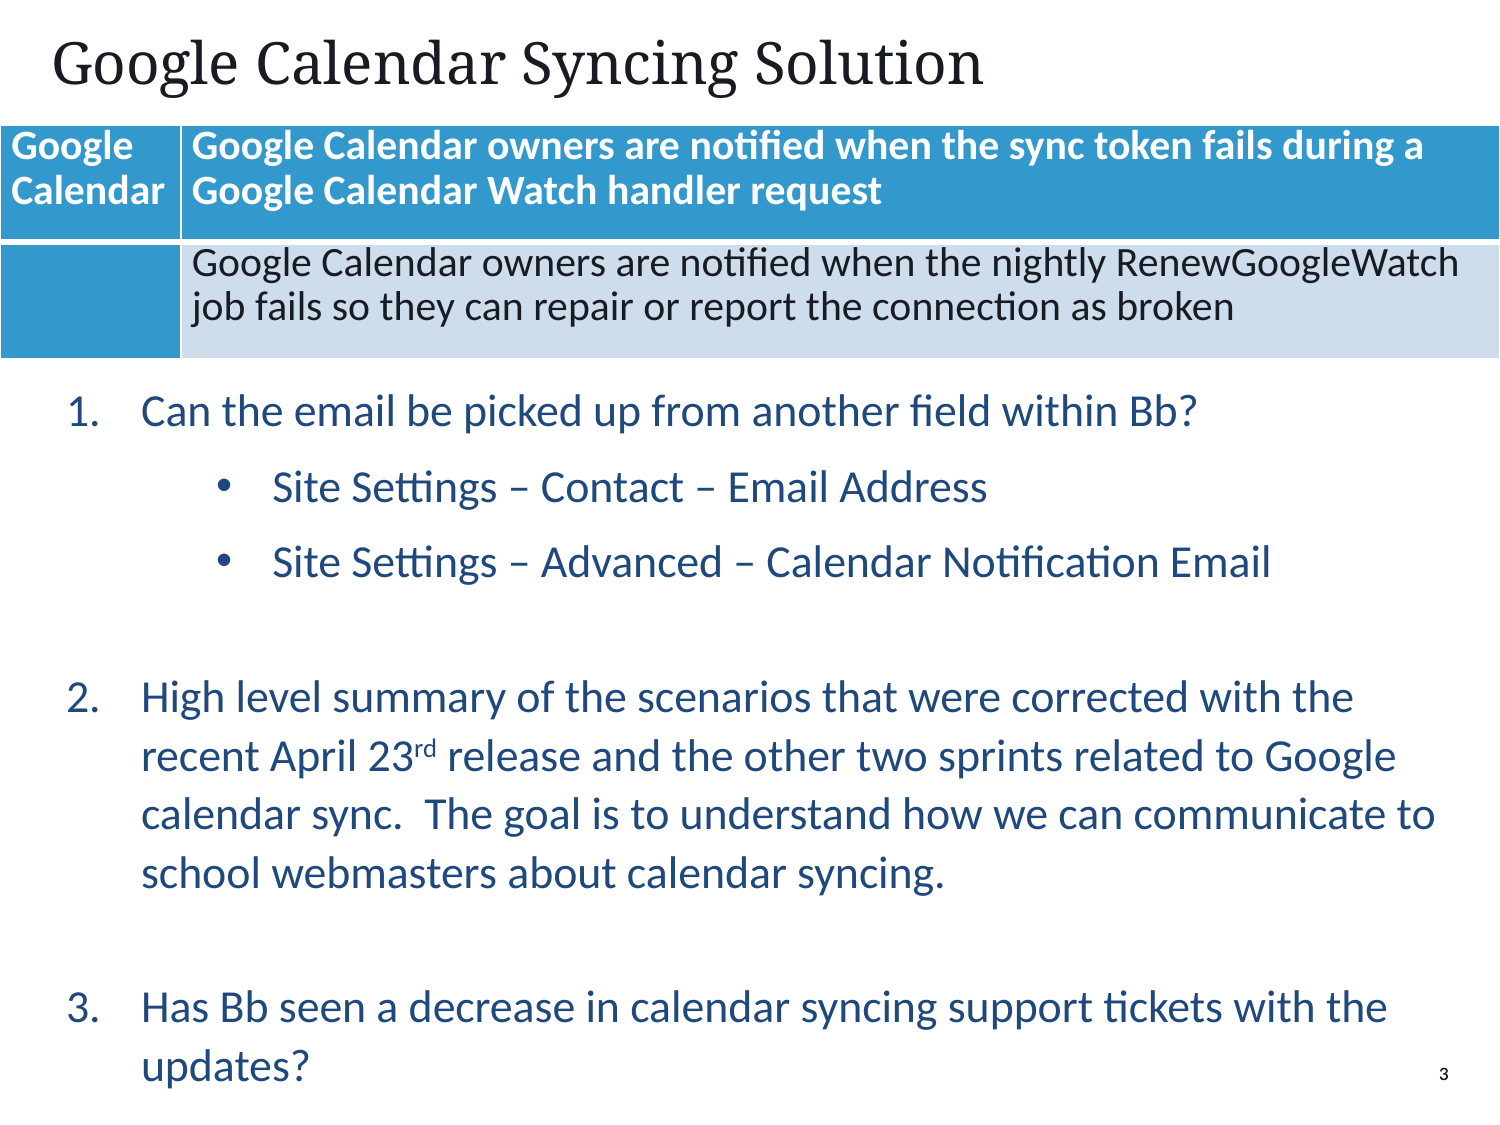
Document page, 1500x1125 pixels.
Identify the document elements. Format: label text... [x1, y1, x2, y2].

table_cell [1, 245, 180, 358]
title Google Calendar Syncing Solution [51, 0, 1449, 98]
table_header Google Calendar owners are notified when the sync token fails during a Google Calendar Watch handler request [182, 126, 1499, 239]
table_cell Google Calendar owners are notified when the nightly RenewGoogleWatch job fails so they can repair or report the connection as broken [182, 245, 1499, 358]
text_box Can the email be picked up from another field within Bb? Site Settings – Contact – Email Address Site Settings – Advanced – Calendar Notification Email High level summary of the scenarios that were corrected with the recent April 23rd release and the other two sprints related to Google calendar sync. The goal is to understand how we can communicate to school webmasters about calendar syncing. Has Bb seen a decrease in calendar syncing support tickets with the updates? [51, 369, 1486, 1099]
table_header Google Calendar [1, 126, 180, 239]
